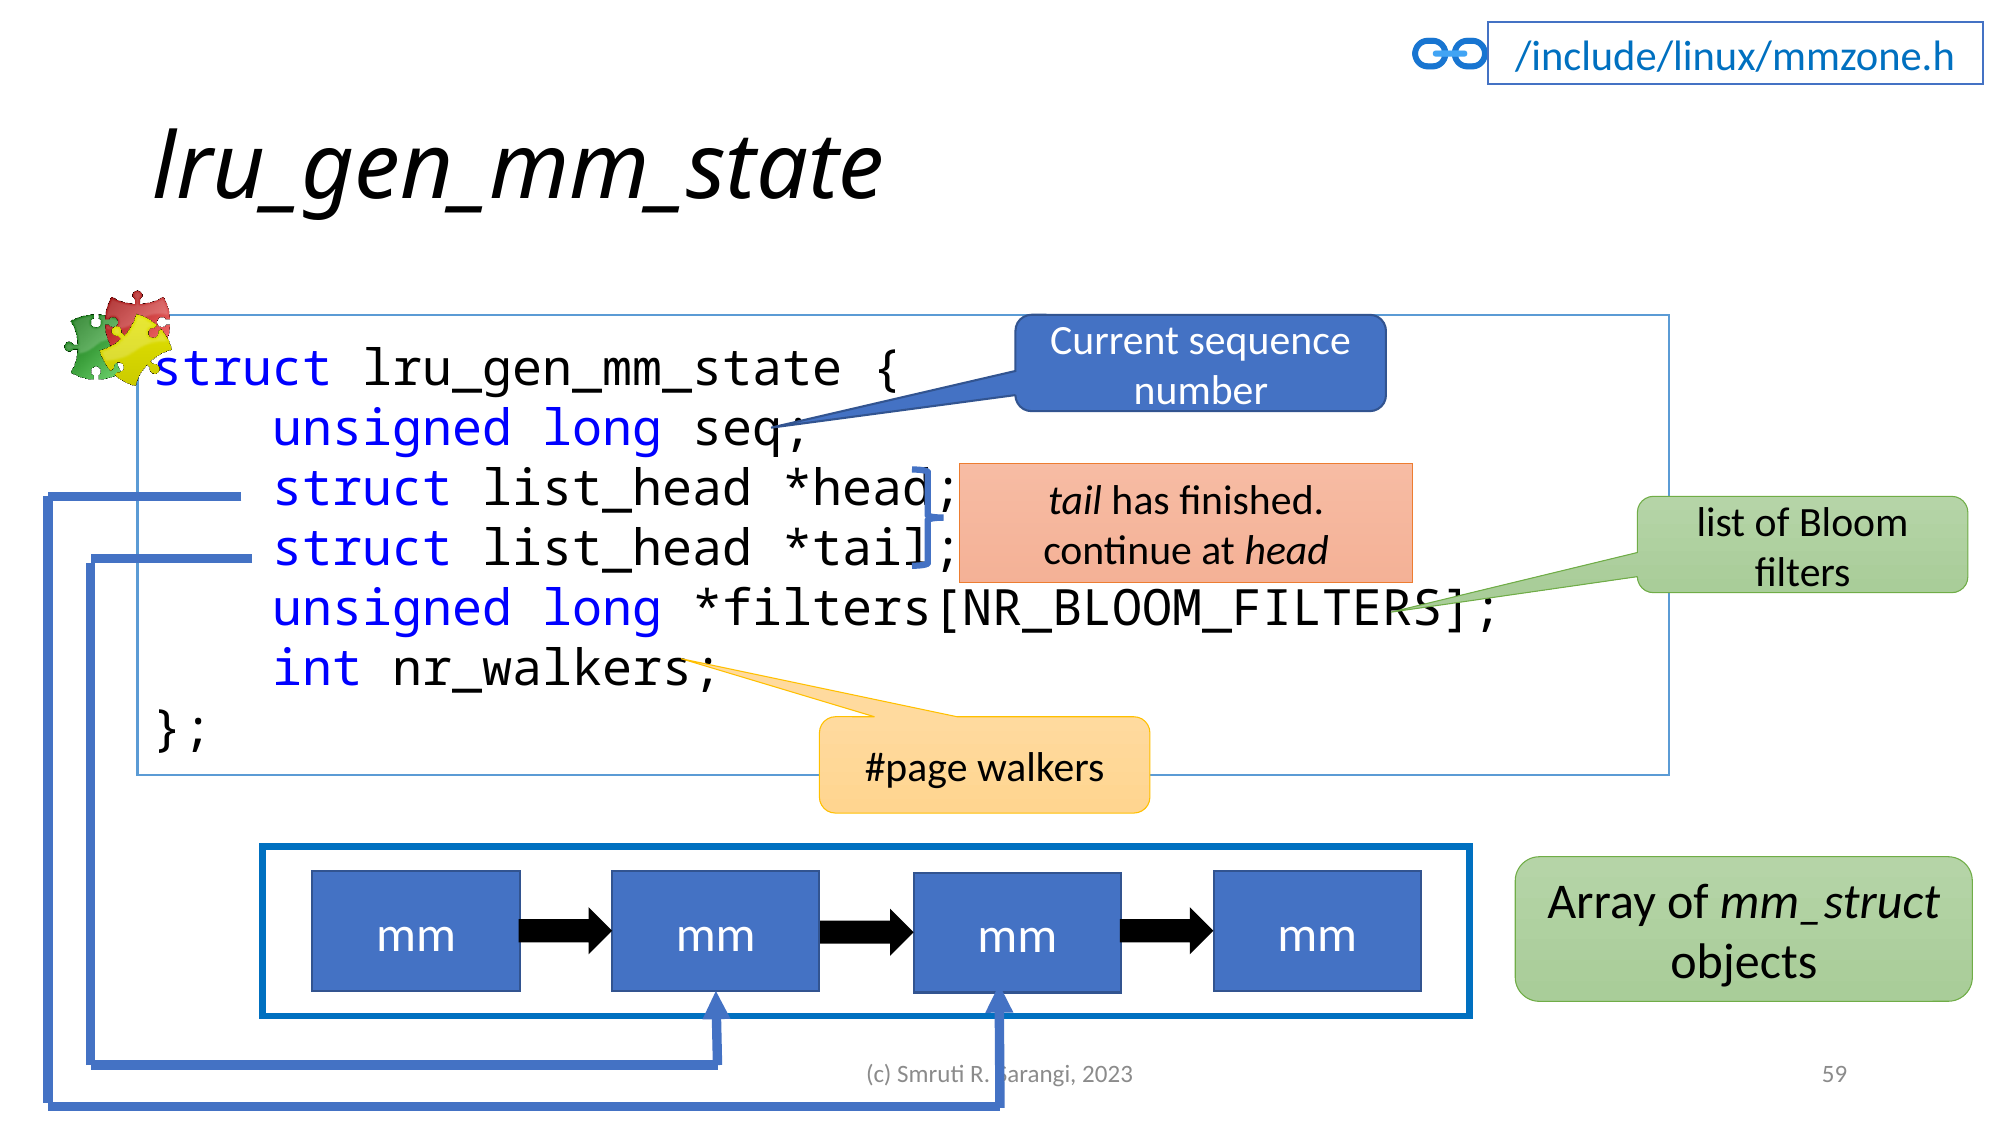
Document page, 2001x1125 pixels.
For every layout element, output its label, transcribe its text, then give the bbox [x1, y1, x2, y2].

footer (c) Smruti R. Sarangi, 2023 [1005, 1042, 1338, 1103]
footer (c) Smruti R. Sarangi, 2023 [662, 1042, 995, 1102]
text_box [911, 468, 944, 567]
text_box struct lru_gen_mm_state { unsigned long seq; struct list_head *head; struct list_head *tail; unsigned long *filters[NR_BLOOM_FILTERS]; int nr_walkers; }; [136, 314, 1670, 776]
slide_number 59 [1412, 1042, 1863, 1103]
text_box Current sequence number [770, 313, 1387, 429]
text_box list of Bloom filters [1390, 495, 1969, 613]
text_box tail has finished. continue at head [959, 463, 1413, 583]
text_box Array of mm_struct objects [1514, 856, 1973, 1002]
text_box #page walkers [680, 658, 1151, 814]
title lru_gen_mm_state [137, 59, 1863, 278]
text_box [261, 845, 1471, 1017]
text_box /include/linux/mmzone.h [1488, 21, 1984, 85]
picture [63, 289, 172, 386]
picture [1412, 15, 1488, 92]
